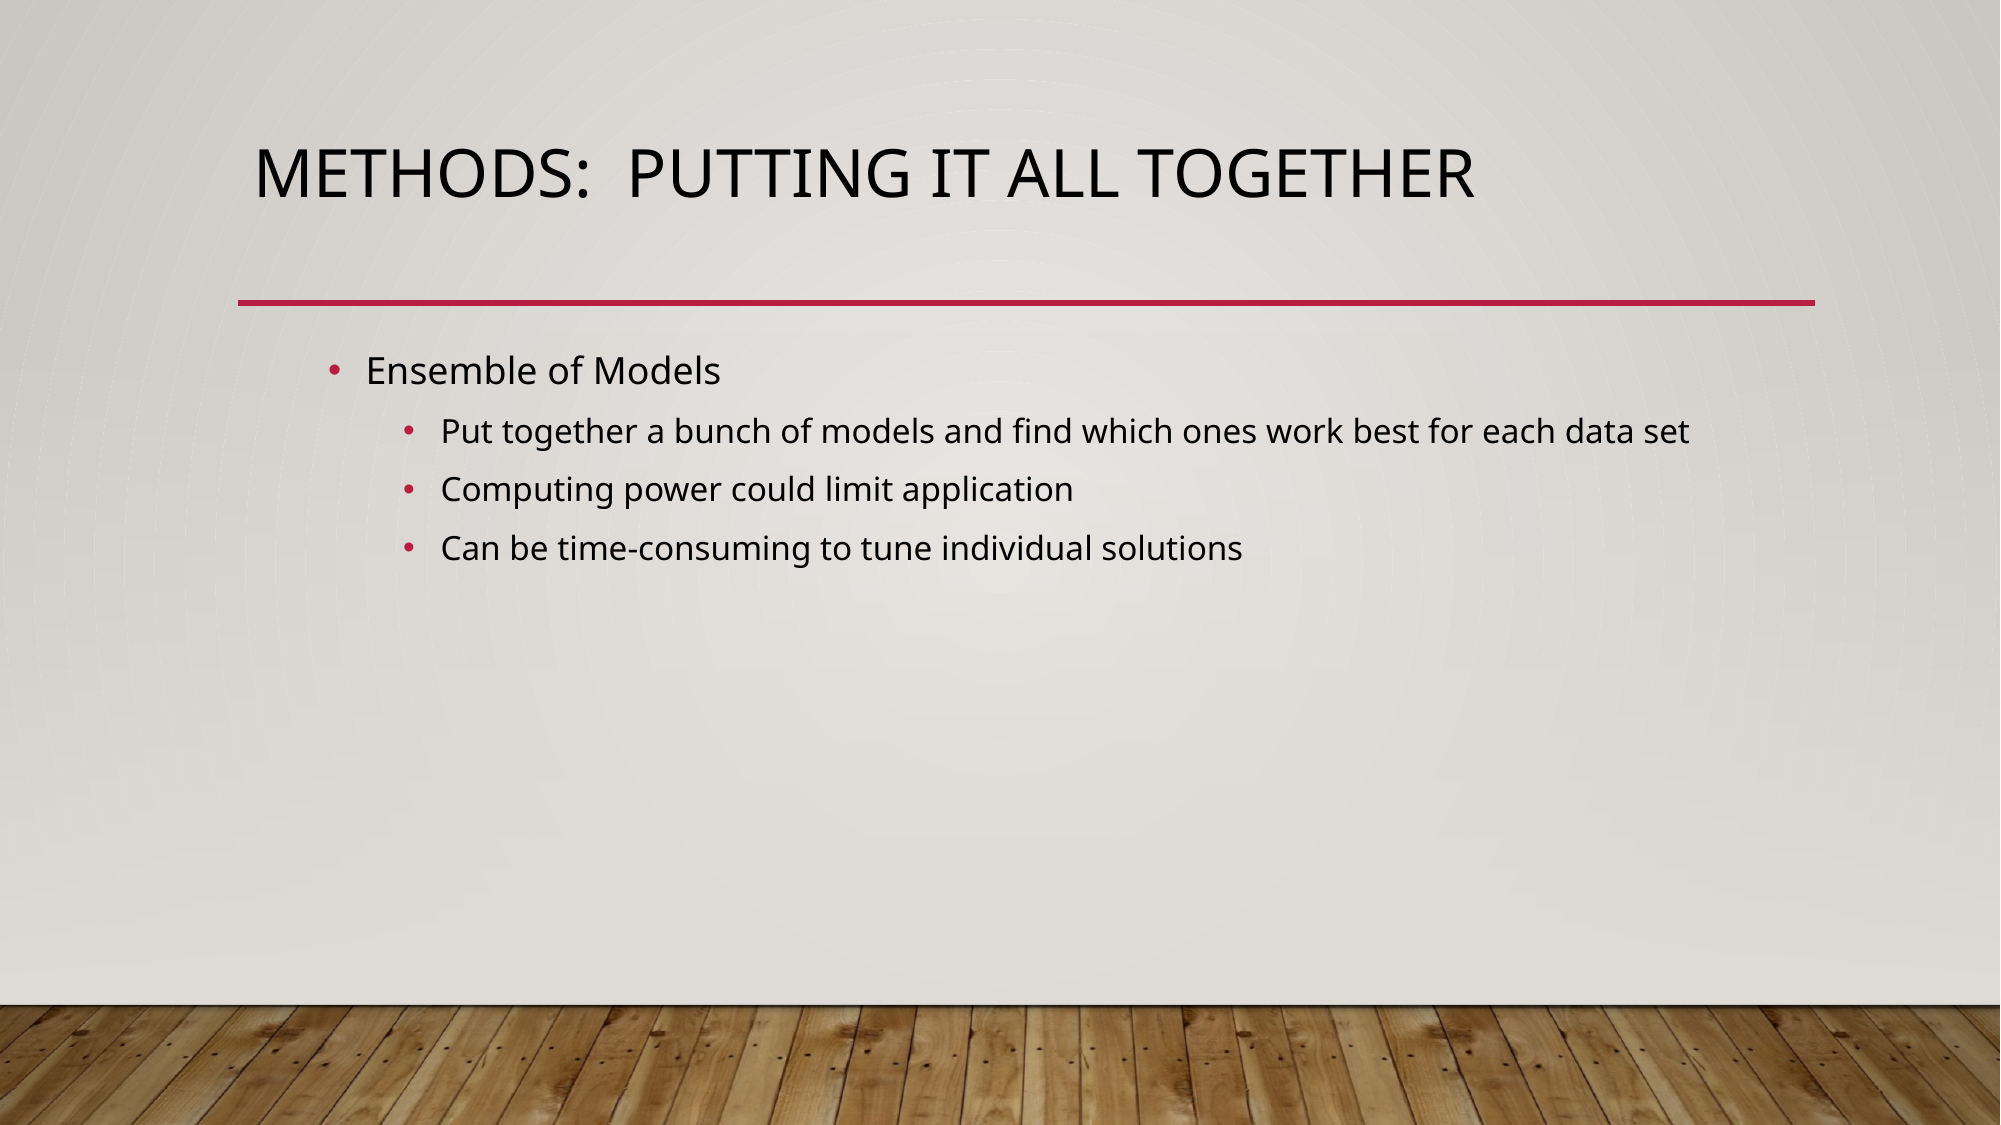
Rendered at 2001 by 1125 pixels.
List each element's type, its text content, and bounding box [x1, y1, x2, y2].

list Ensemble of Models Put together a bunch of models and find which ones work best for each data set Computing power could limit application Can be time-consuming to tune individual solutions [238, 330, 1814, 897]
title Methods: Putting it all together [238, 131, 1814, 305]
picture [0, 1005, 2000, 1125]
